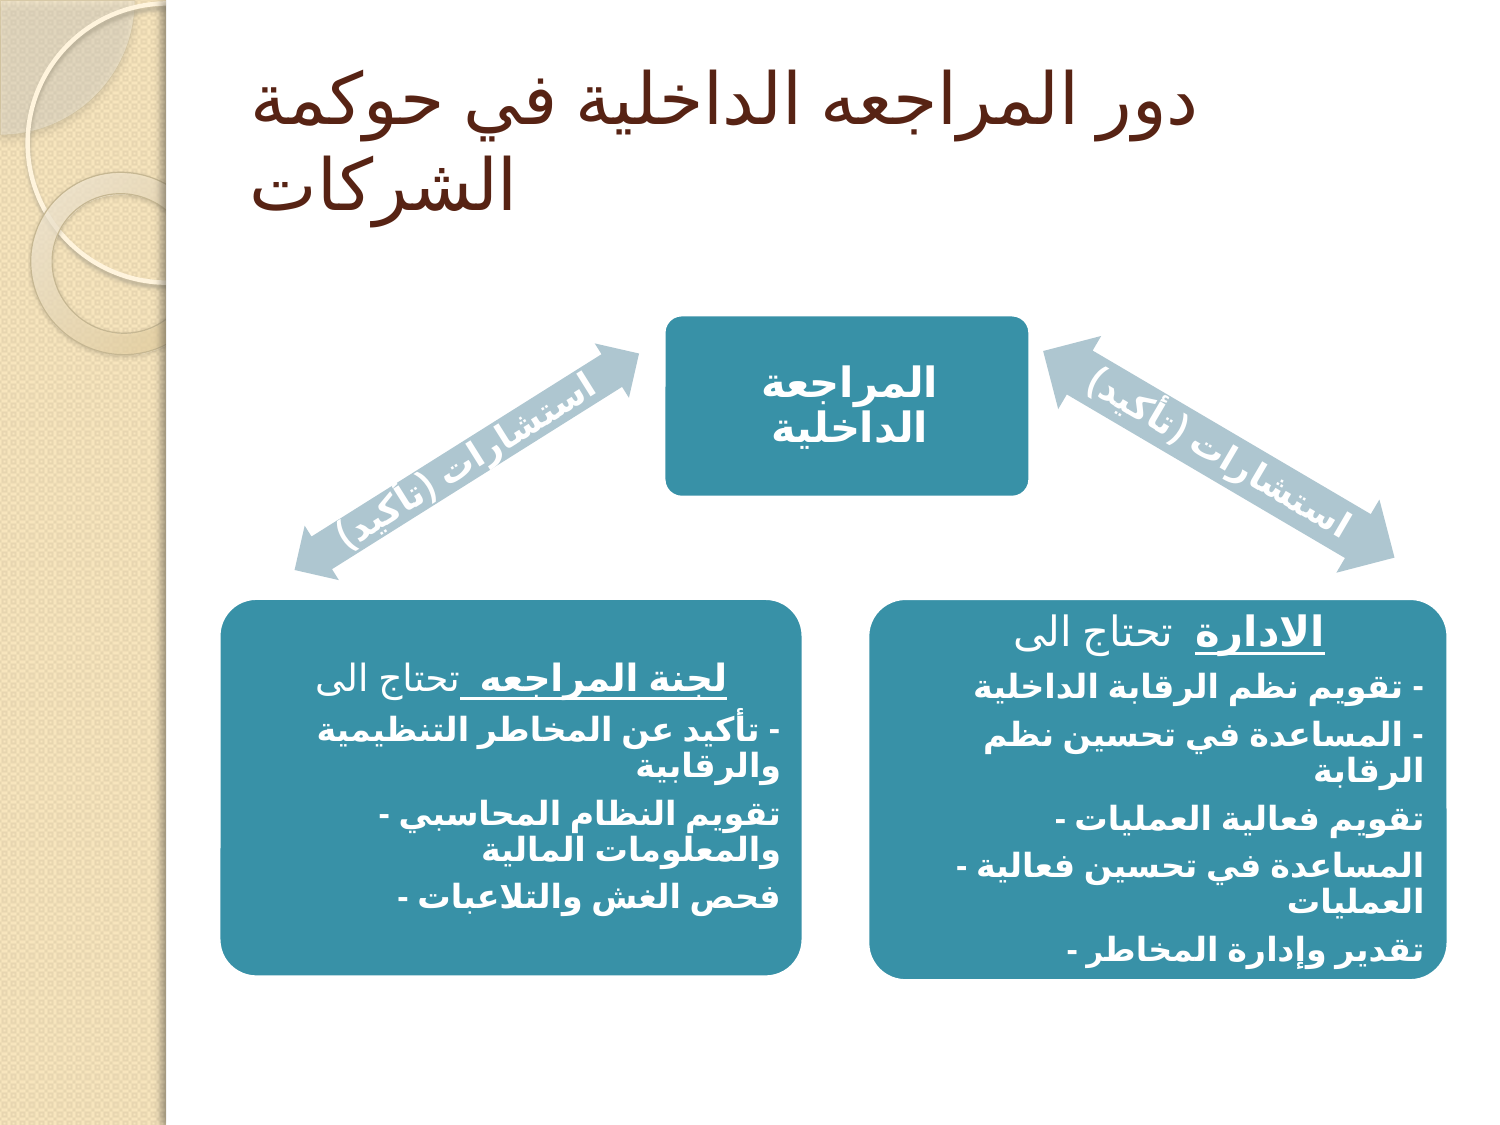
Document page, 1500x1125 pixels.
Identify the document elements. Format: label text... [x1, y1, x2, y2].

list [218, 314, 1449, 1024]
title دور المراجعه الداخلية في حوكمة الشركات [235, 45, 1466, 233]
